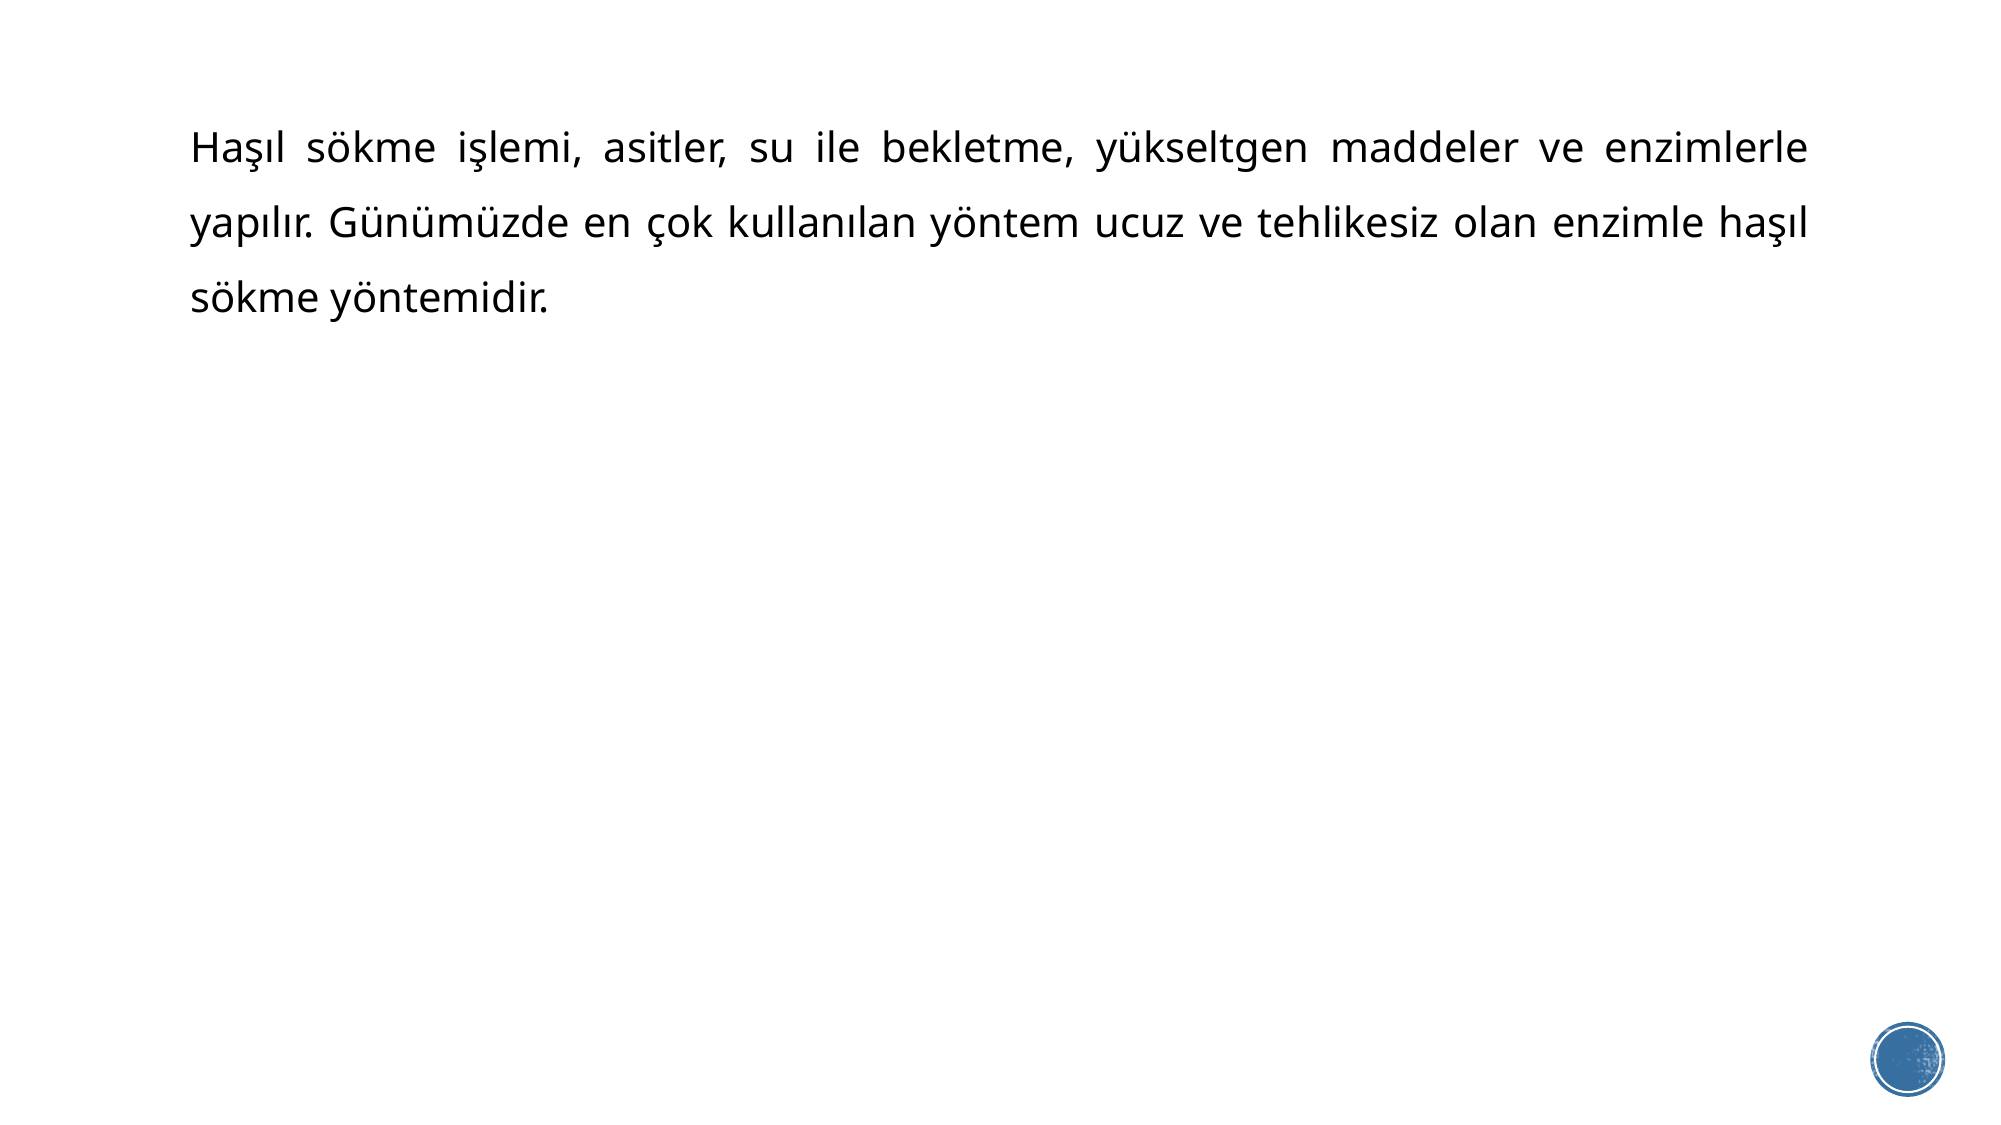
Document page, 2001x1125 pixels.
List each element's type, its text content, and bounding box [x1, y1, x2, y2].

list Haşıl sökme işlemi, asitler, su ile bekletme, yükseltgen maddeler ve enzimlerle yapılır. Günümüzde en çok kullanılan yöntem ucuz ve tehlikesiz olan enzimle haşıl sökme yöntemidir. [175, 88, 1826, 1013]
